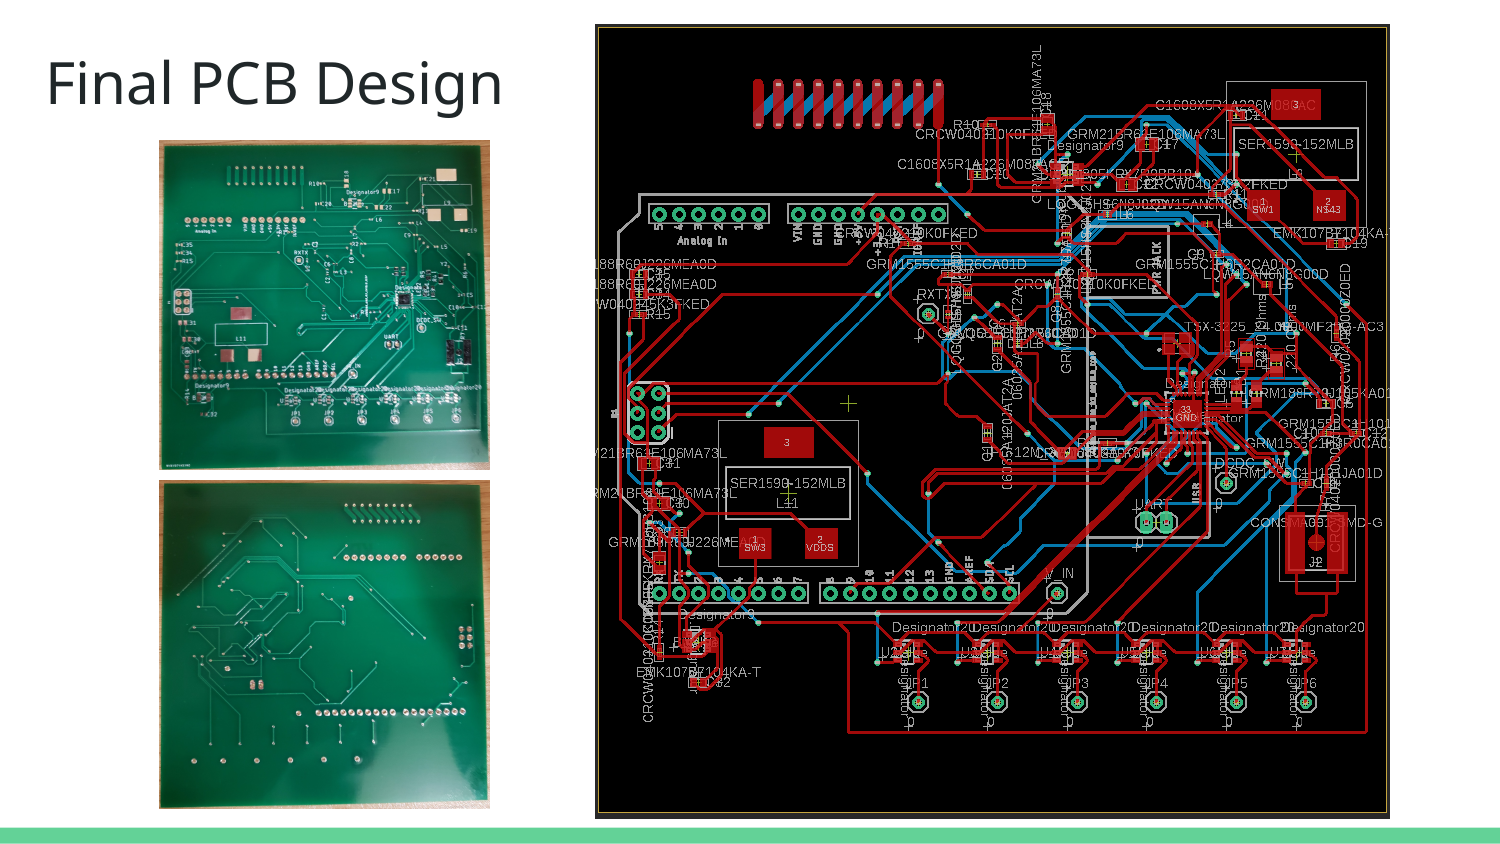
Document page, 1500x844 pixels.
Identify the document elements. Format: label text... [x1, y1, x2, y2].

picture [594, 24, 1391, 819]
title Final PCB Design [30, 31, 569, 130]
picture [159, 480, 490, 809]
picture [159, 140, 490, 470]
